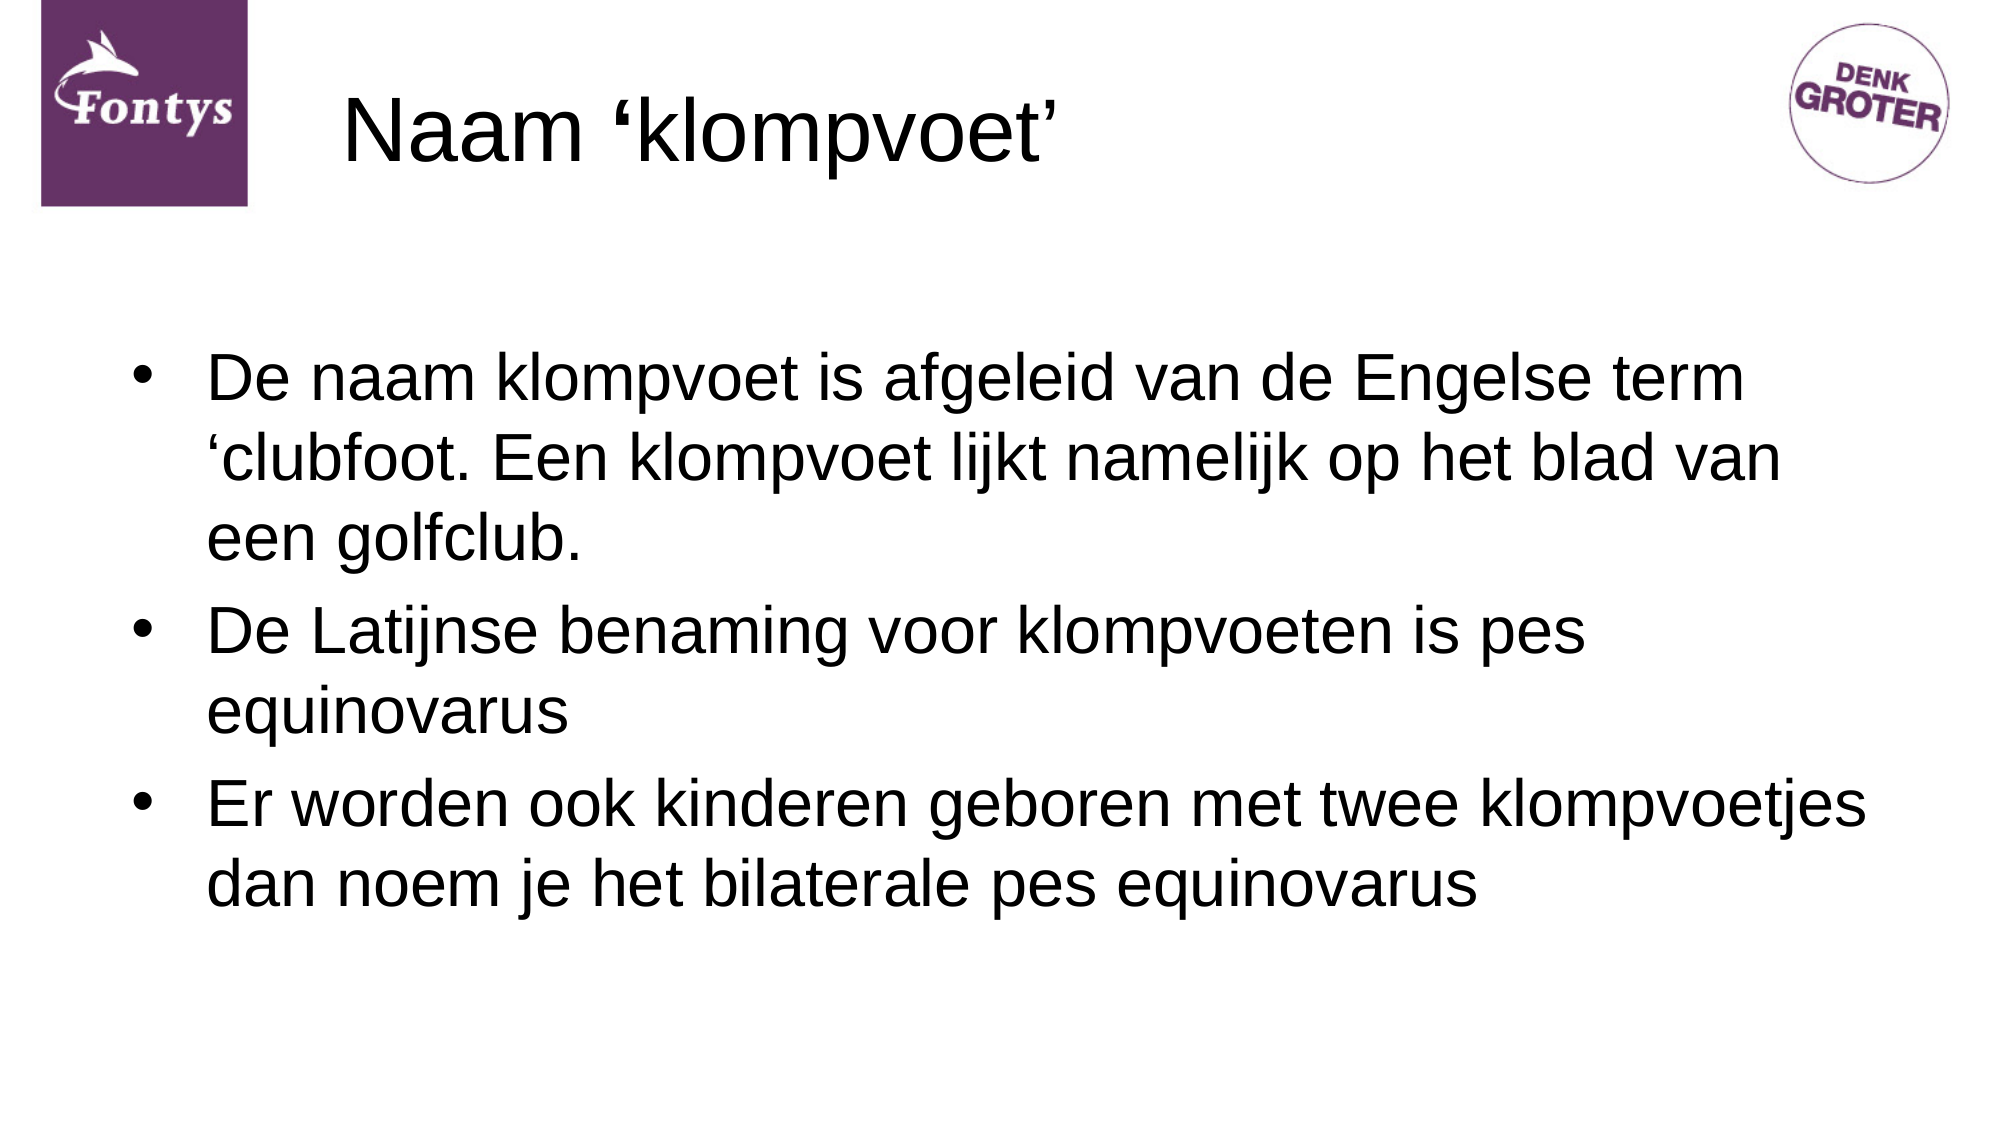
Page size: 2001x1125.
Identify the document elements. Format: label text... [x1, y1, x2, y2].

list De naam klompvoet is afgeleid van de Engelse term ‘clubfoot. Een klompvoet lijkt namelijk op het blad van een golfclub. De Latijnse benaming voor klompvoeten is pes equinovarus Er worden ook kinderen geboren met twee klompvoetjes dan noem je het bilaterale pes equinovarus [116, 326, 1900, 1012]
title Naam ‘klompvoet’ [326, 30, 1942, 219]
picture [0, 0, 1999, 1125]
